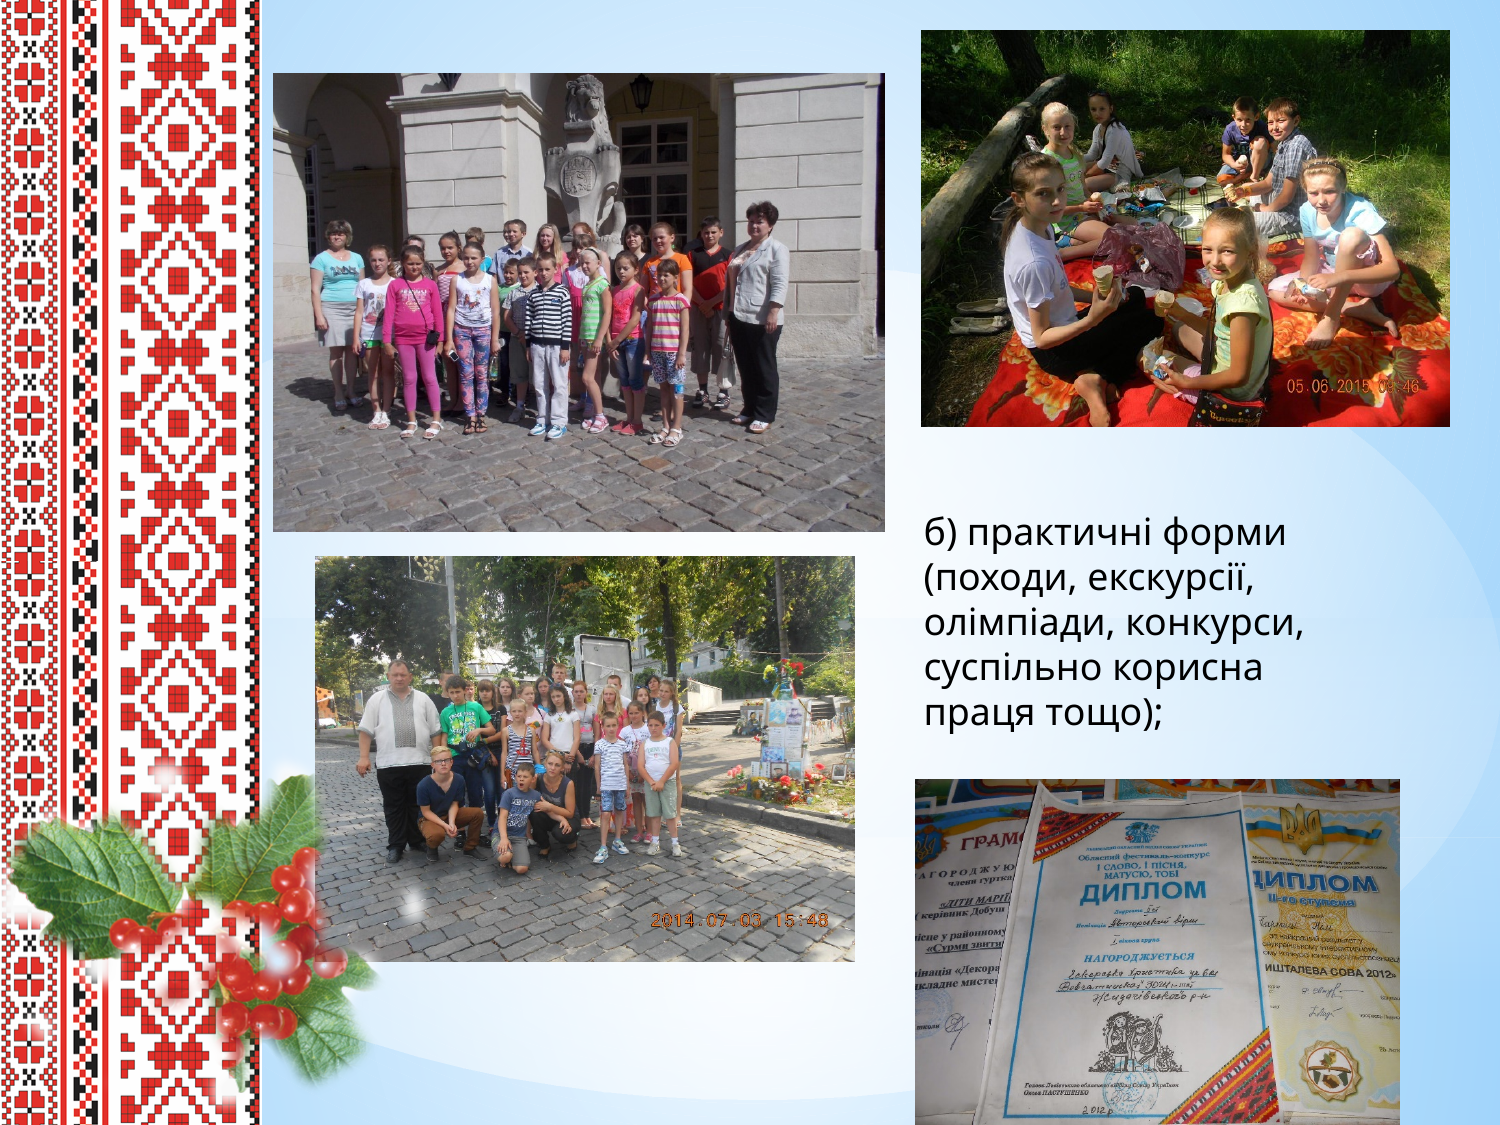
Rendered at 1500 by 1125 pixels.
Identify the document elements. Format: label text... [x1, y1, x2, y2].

picture [921, 30, 1450, 428]
picture [915, 779, 1400, 1125]
picture [0, 0, 856, 1125]
picture [273, 73, 885, 532]
text_box б) практичні форми (походи, екскурсії, олімпіади, конкурси, суспільно корисна праця тощо); [908, 500, 1500, 740]
